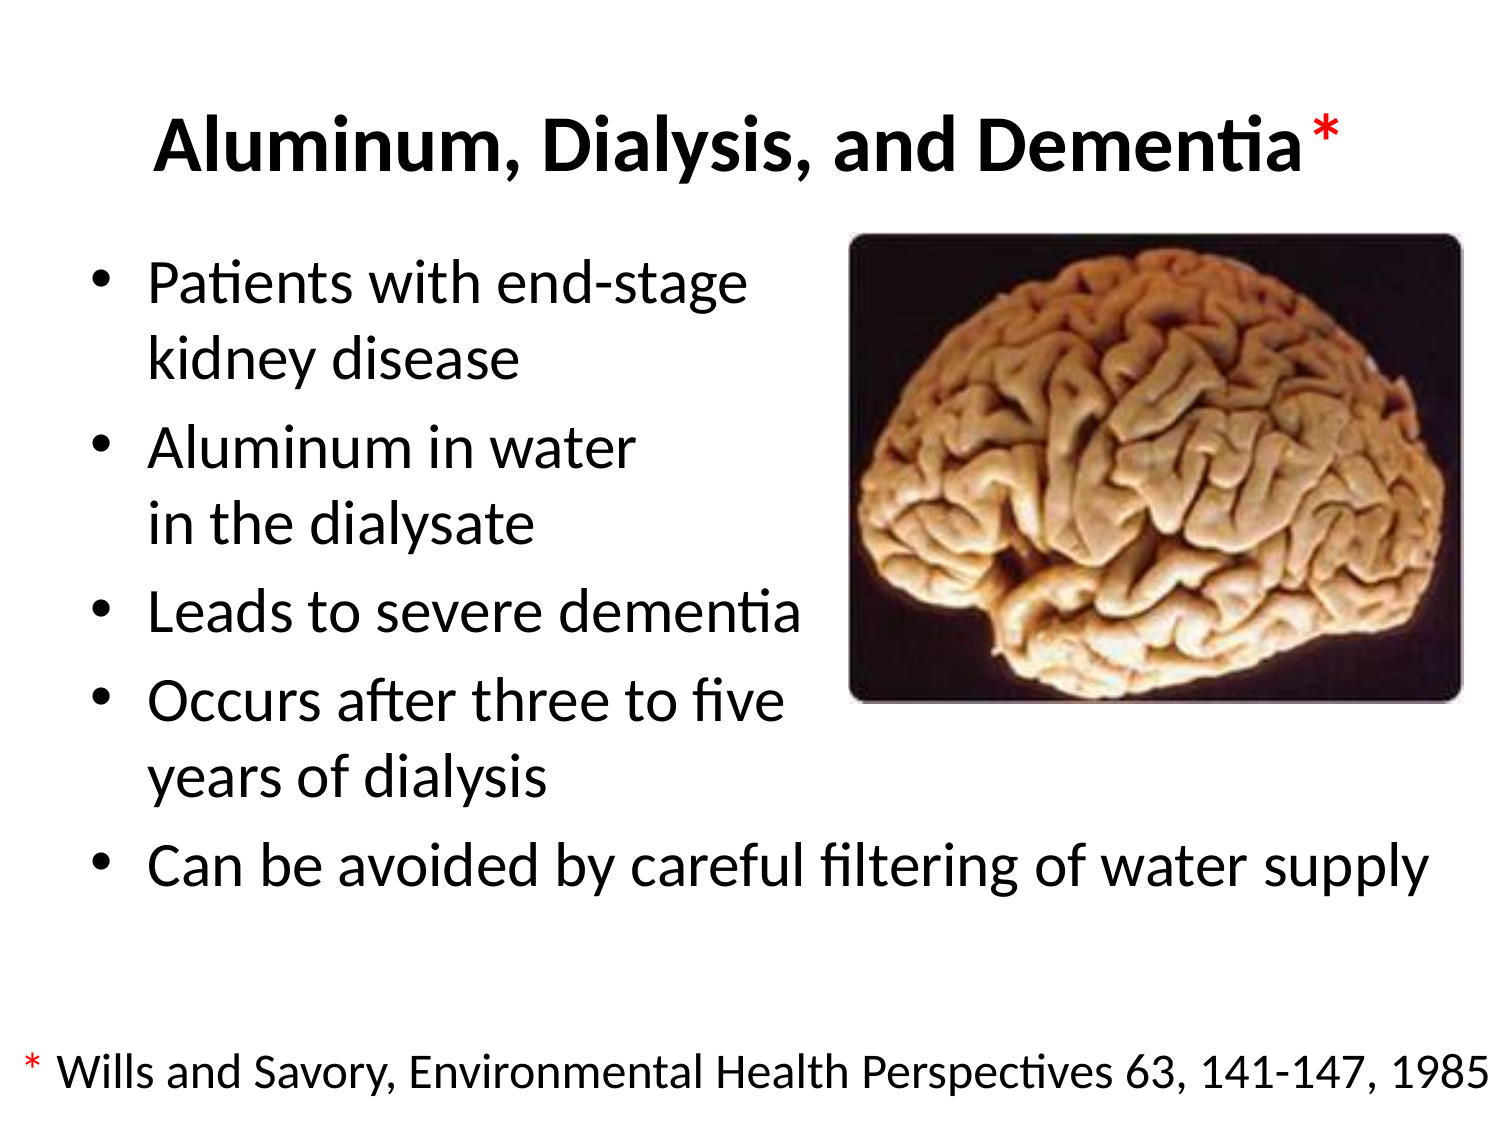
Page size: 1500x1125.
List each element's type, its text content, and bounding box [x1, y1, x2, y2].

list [727, 232, 1500, 705]
text_box * Wills and Savory, Environmental Health Perspectives 63, 141-147, 1985 [5, 1031, 1500, 1107]
title Aluminum, Dialysis, and Dementia* [75, 45, 1425, 232]
text_box Patients with end-stage kidney disease Aluminum in water in the dialysate Leads to severe dementia Occurs after three to five years of dialysis Can be avoided by careful filtering of water supply [74, 232, 1500, 918]
